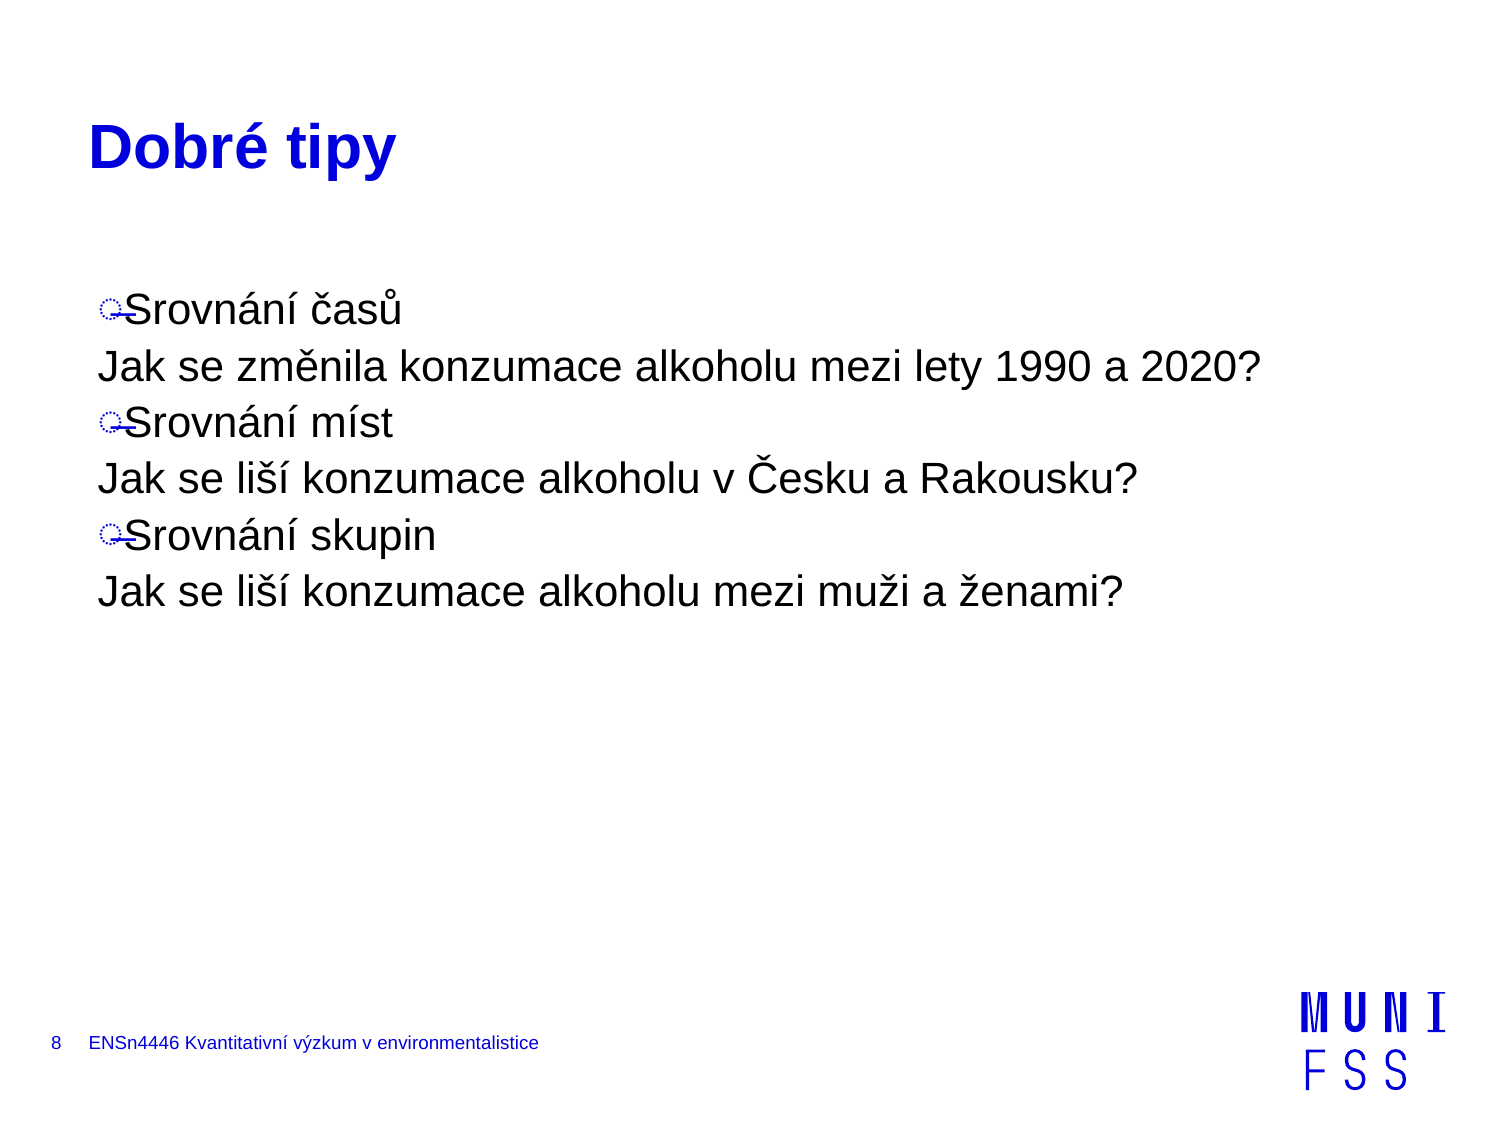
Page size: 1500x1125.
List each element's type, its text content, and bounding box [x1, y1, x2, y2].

footer ENSn4446 Kvantitativní výzkum v environmentalistice [88, 1021, 1063, 1063]
slide_number 8 [50, 1021, 82, 1063]
title Dobré tipy [88, 118, 1412, 193]
list Srovnání časů Jak se změnila konzumace alkoholu mezi lety 1990 a 2020? Srovnání míst Jak se liší konzumace alkoholu v Česku a Rakousku? Srovnání skupin Jak se liší konzumace alkoholu mezi muži a ženami? [88, 277, 1412, 957]
